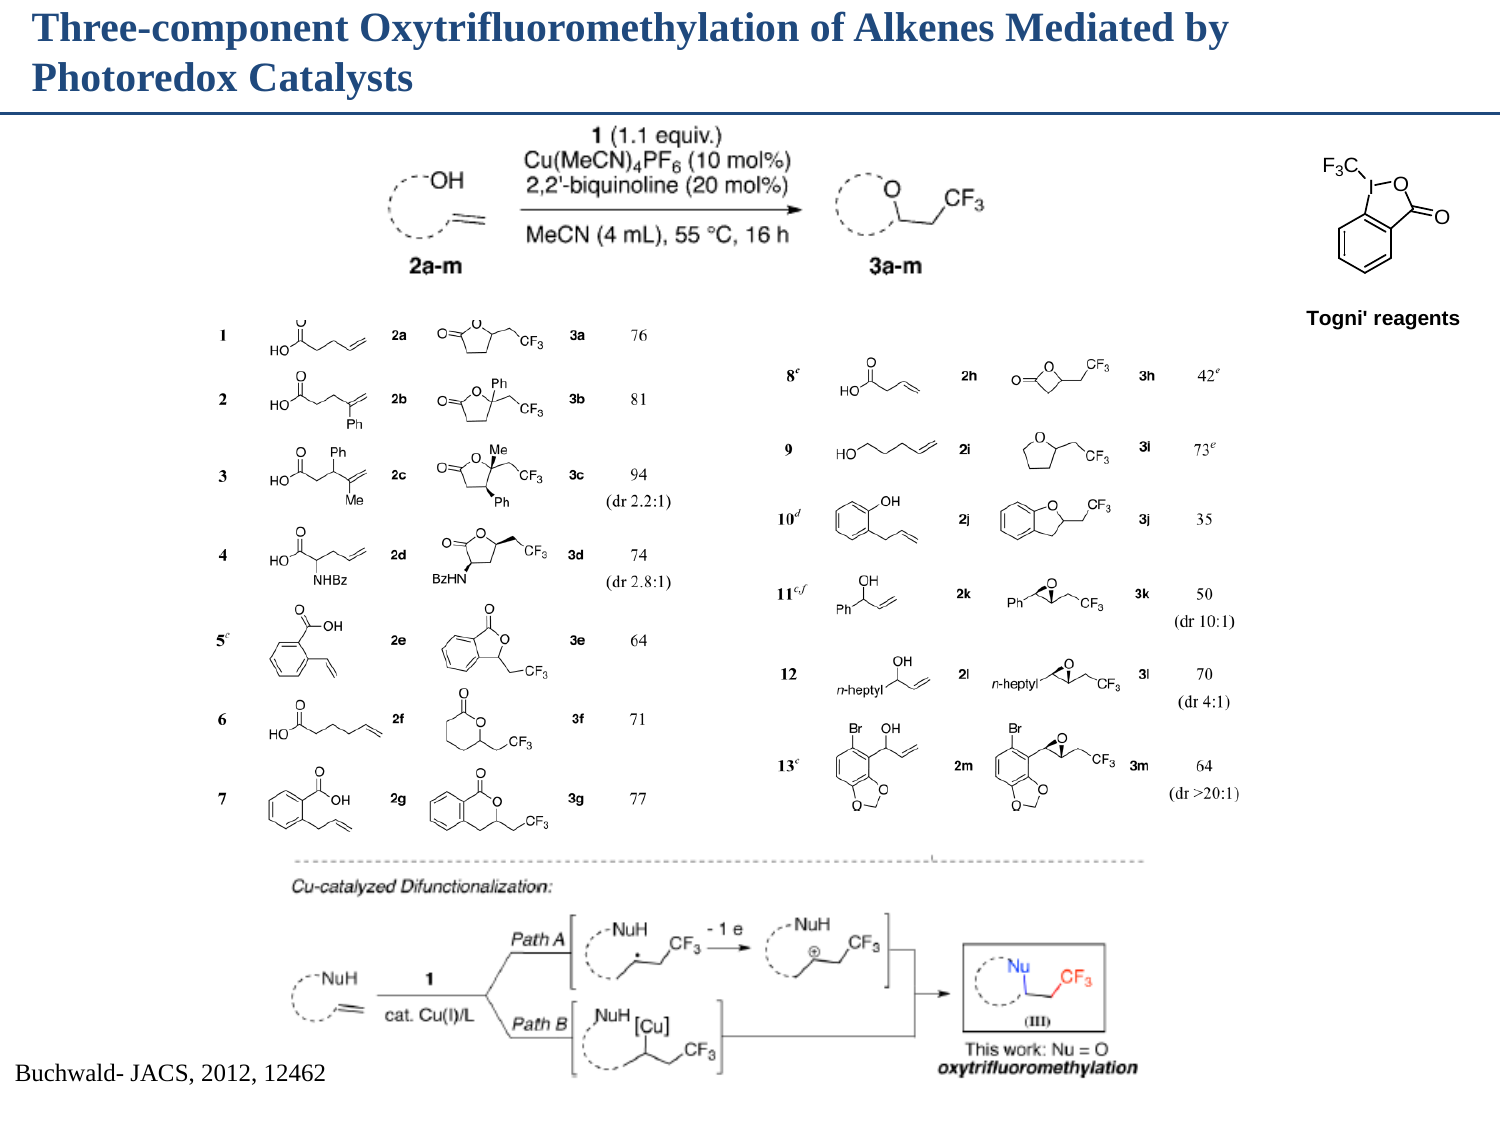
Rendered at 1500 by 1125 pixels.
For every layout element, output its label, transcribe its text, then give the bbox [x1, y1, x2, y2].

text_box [1304, 157, 1467, 343]
text_box Buchwald- JACS, 2012, 12462 [0, 1048, 384, 1124]
picture [265, 852, 1149, 1097]
picture [371, 114, 998, 280]
title Three-component Oxytrifluoromethylation of Alkenes Mediated by Photoredox Catalysts [16, 0, 1458, 102]
picture [206, 320, 1278, 842]
